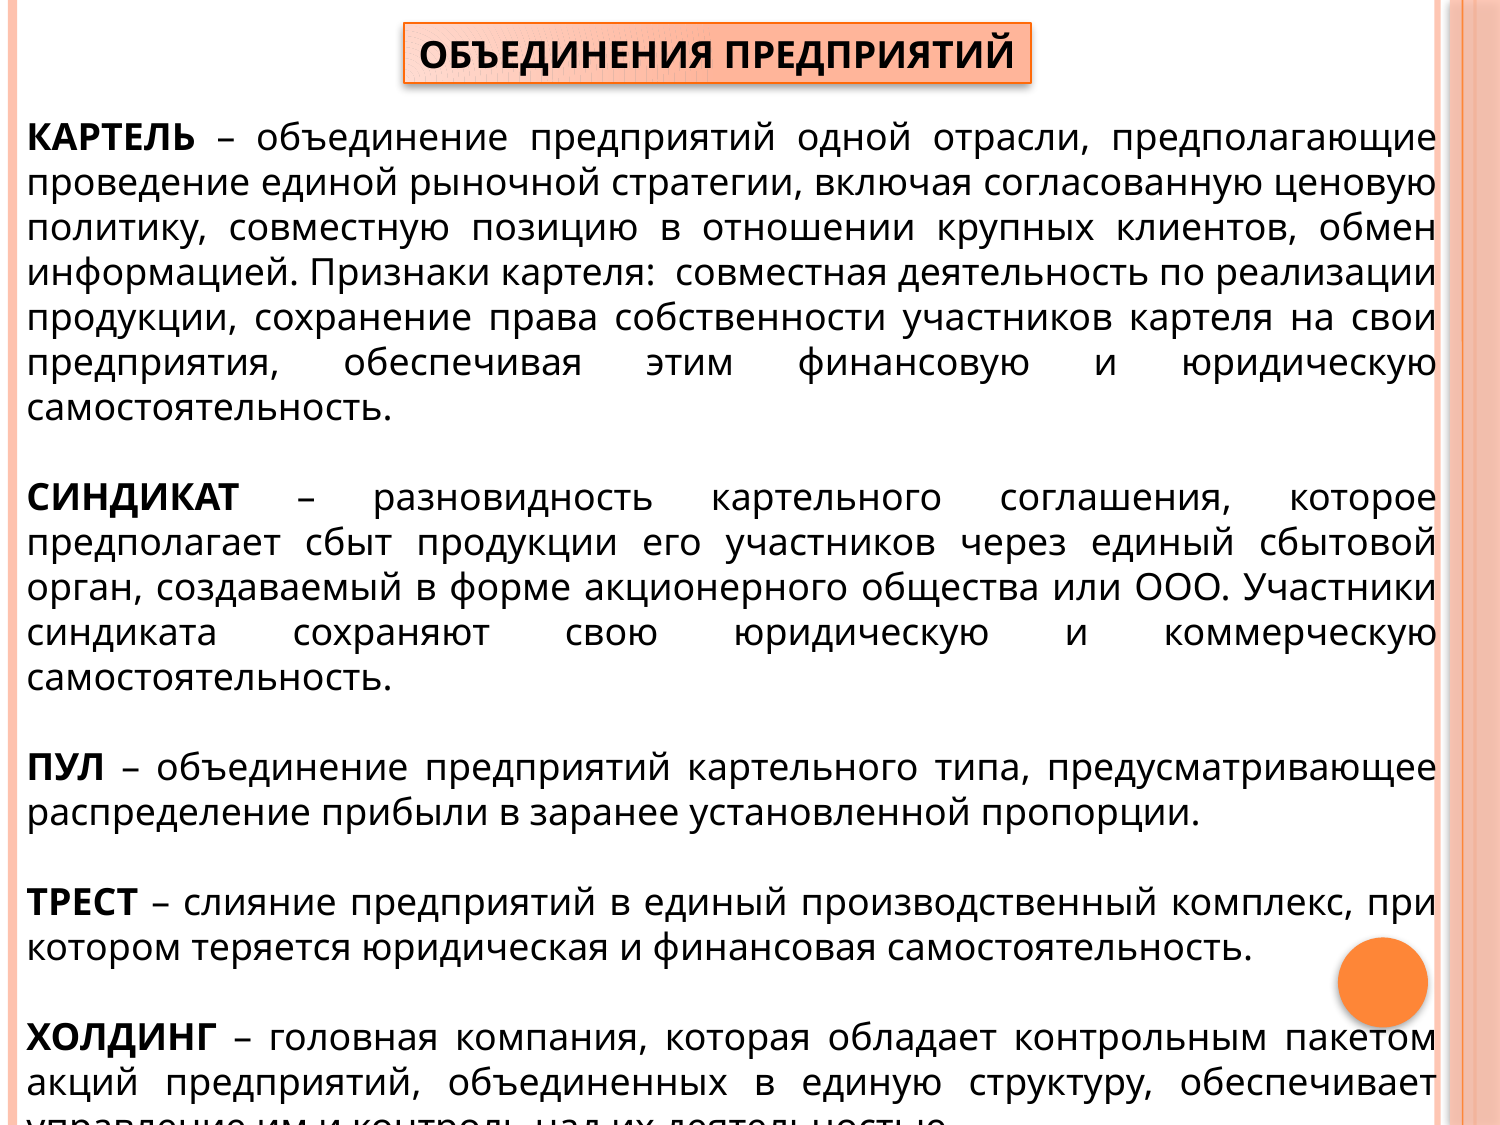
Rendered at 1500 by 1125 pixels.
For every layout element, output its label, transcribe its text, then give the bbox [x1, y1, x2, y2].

text_box ОБЪЕДИНЕНИЯ ПРЕДПРИЯТИЙ [403, 22, 1032, 84]
text_box КАРТЕЛЬ – объединение предприятий одной отрасли, предполагающие проведение единой рыночной стратегии, включая согласованную ценовую политику, совместную позицию в отношении крупных клиентов, обмен информацией. Признаки картеля: совместная деятельность по реализации продукции, сохранение права собственности участников картеля на свои предприятия, обеспечивая этим финансовую и юридическую самостоятельность. СИНДИКАТ – разновидность картельного соглашения, которое предполагает сбыт продукции его участников через единый сбытовой орган, создаваемый в форме акционерного общества или ООО. Участники синдиката сохраняют свою юридическую и коммерческую самостоятельность. ПУЛ – объединение предприятий картельного типа, предусматривающее распределение прибыли в заранее установленной пропорции. ТРЕСТ – слияние предприятий в единый производственный комплекс, при котором теряется юридическая и финансовая самостоятельность. ХОЛДИНГ – головная компания, которая обладает контрольным пакетом акций предприятий, объединенных в единую структуру, обеспечивает управление им и контроль над их деятельностью. [11, 105, 1453, 1125]
